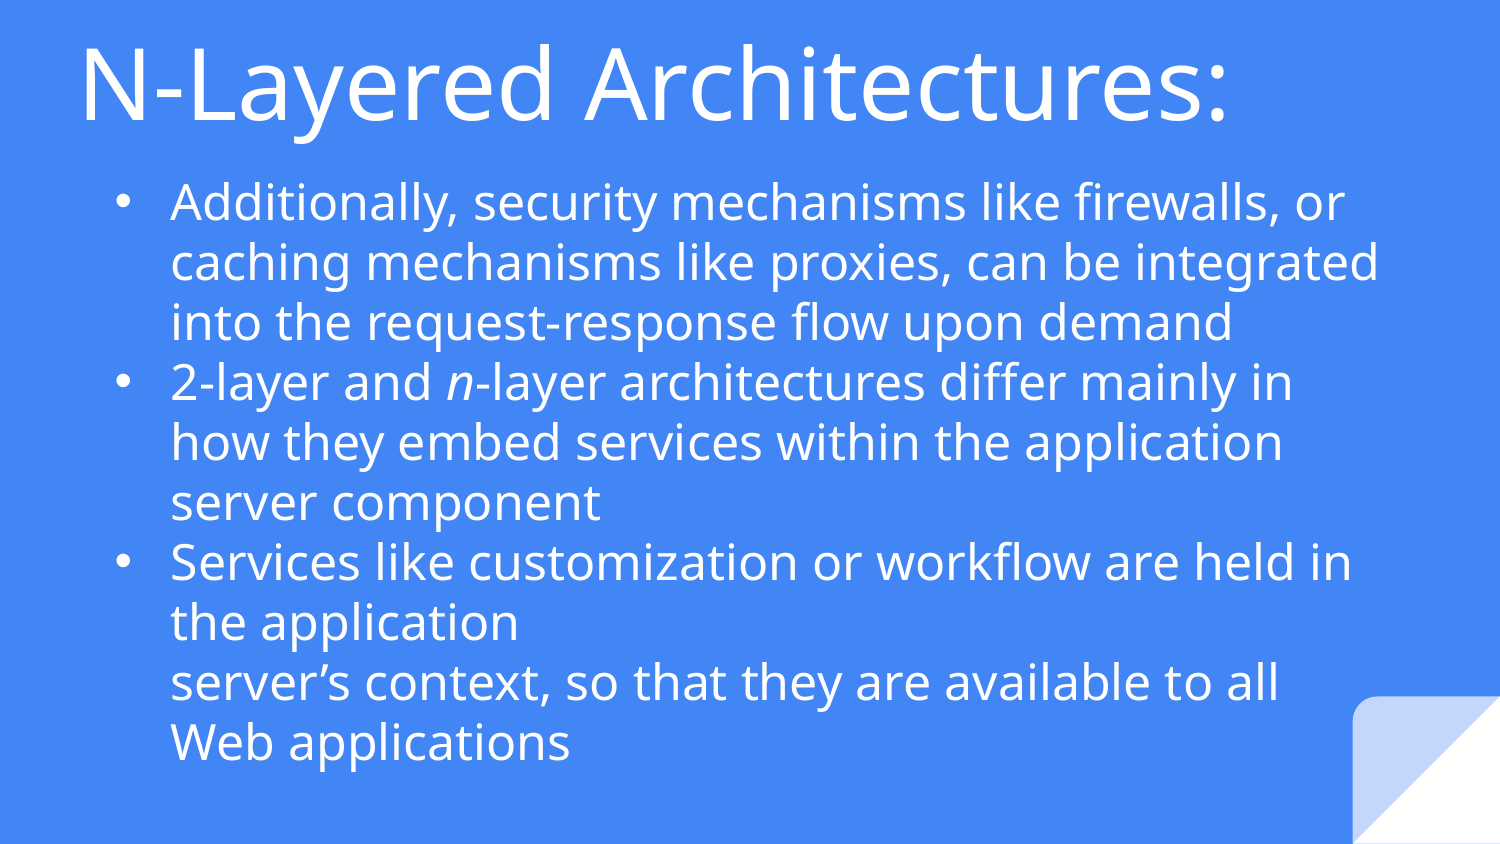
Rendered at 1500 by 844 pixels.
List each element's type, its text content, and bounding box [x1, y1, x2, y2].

title N-Layered Architectures: [62, 17, 1411, 155]
subtitle Additionally, security mechanisms like firewalls, or caching mechanisms like proxies, can be integrated into the request-response flow upon demand 2-layer and n-layer architectures differ mainly in how they embed services within the application server component Services like customization or workflow are held in the application server’s context, so that they are available to all Web applications [62, 155, 1411, 825]
